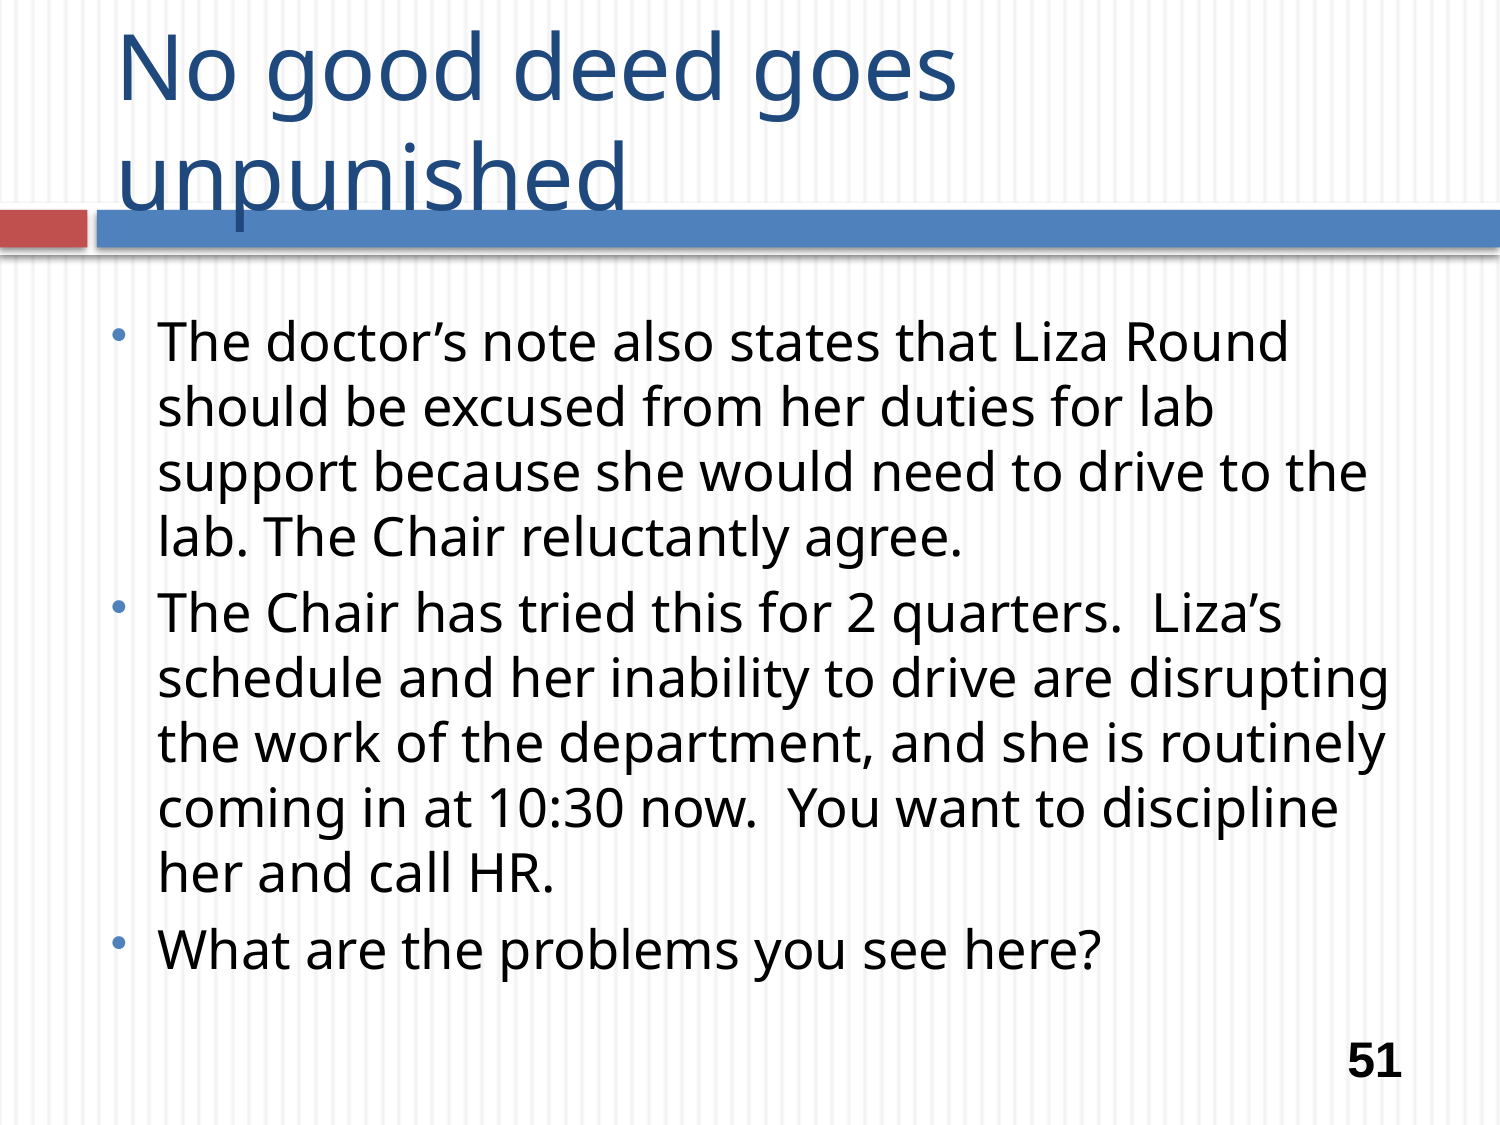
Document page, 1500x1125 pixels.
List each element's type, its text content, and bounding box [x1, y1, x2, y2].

title No good deed goes unpunished [100, 37, 1439, 201]
list The doctor’s note also states that Liza Round should be excused from her duties for lab support because she would need to drive to the lab. The Chair reluctantly agree. The Chair has tried this for 2 quarters. Liza’s schedule and her inability to drive are disrupting the work of the department, and she is routinely coming in at 10:30 now. You want to discipline her and call HR. What are the problems you see here? [37, 299, 1439, 1001]
slide_number 51 [1312, 1025, 1438, 1091]
